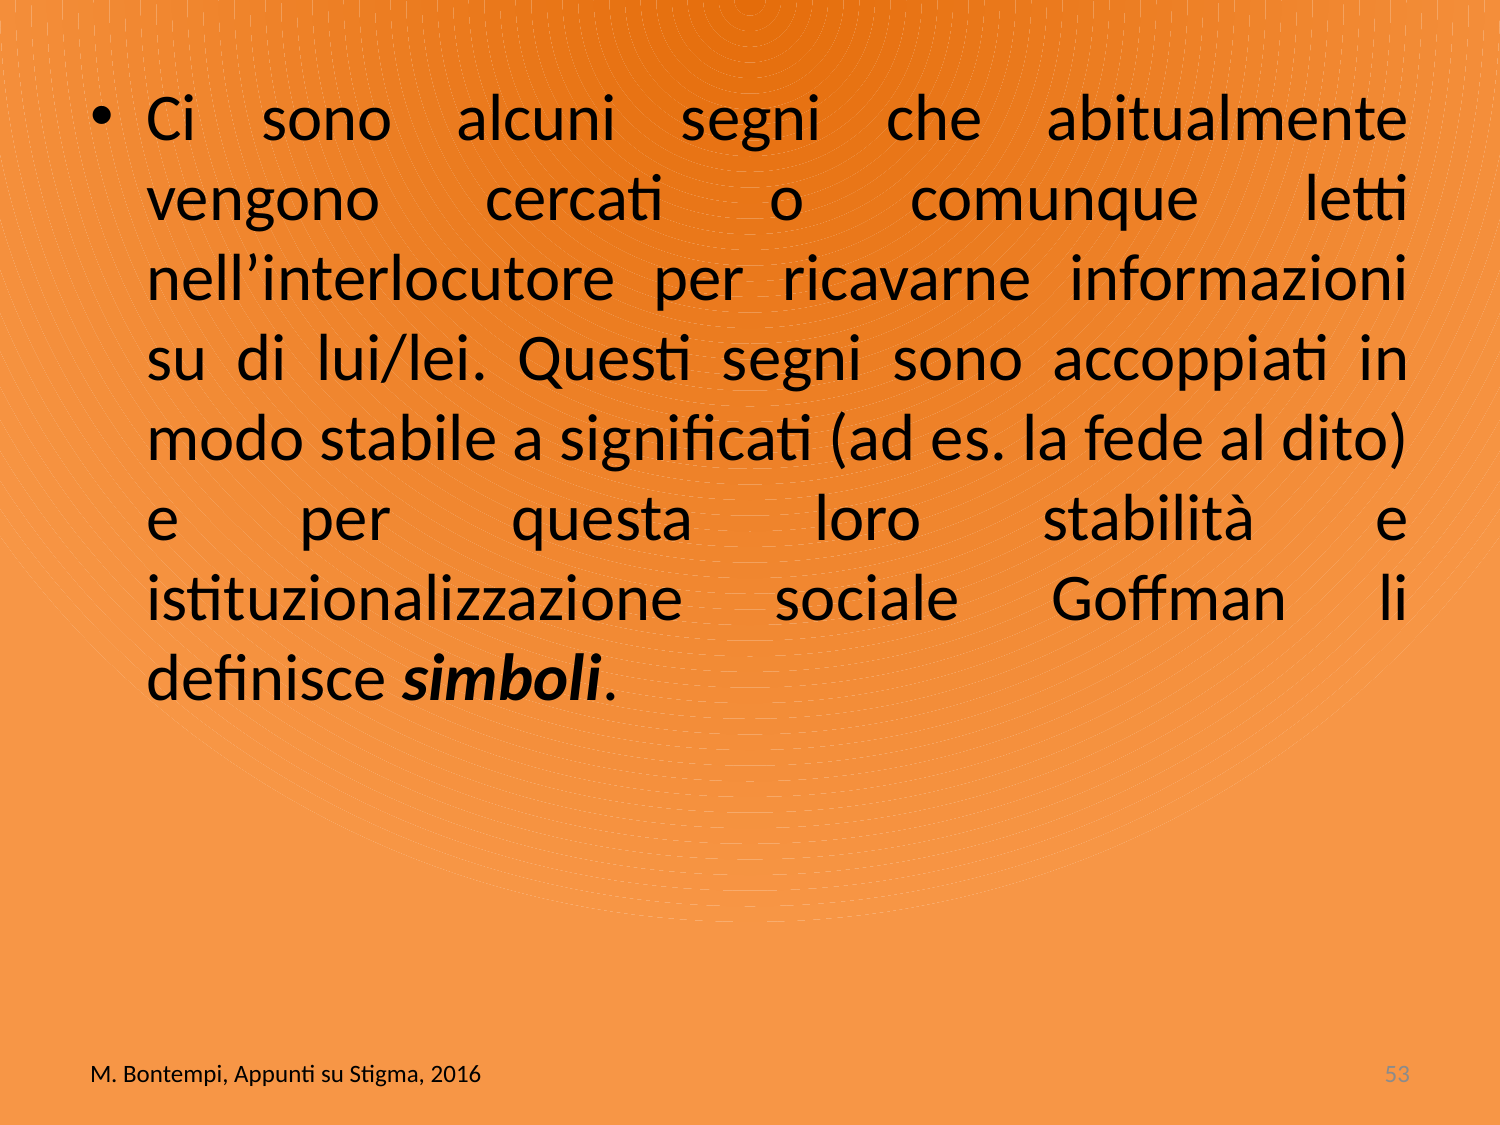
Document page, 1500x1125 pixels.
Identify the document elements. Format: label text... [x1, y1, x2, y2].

list Ci sono alcuni segni che abitualmente vengono cercati o comunque letti nell’interlocutore per ricavarne informazioni su di lui/lei. Questi segni sono accoppiati in modo stabile a significati (ad es. la fede al dito) e per questa loro stabilità e istituzionalizzazione sociale Goffman li definisce simboli. [75, 66, 1425, 1005]
slide_number 53 [1074, 1042, 1425, 1103]
slide_number M. Bontempi, Appunti su Stigma, 2016 [75, 1042, 502, 1103]
